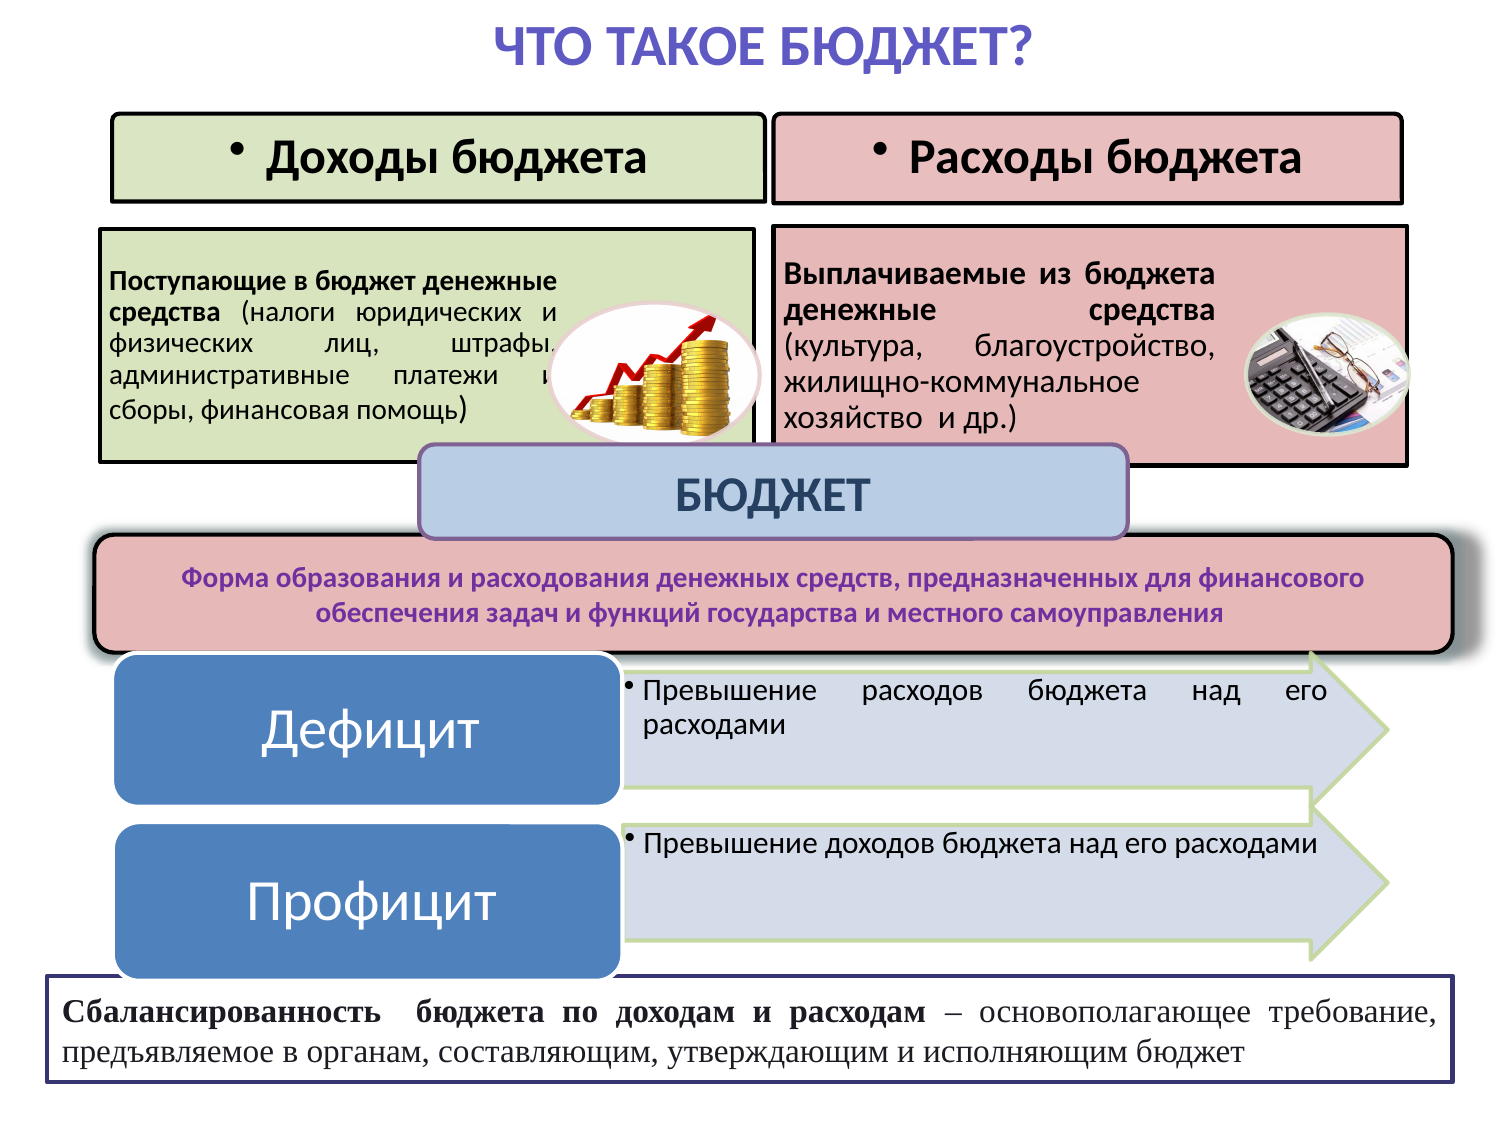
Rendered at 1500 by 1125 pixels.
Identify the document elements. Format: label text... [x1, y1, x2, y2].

text_box Сбалансированность бюджета по доходам и расходам – основополагающее требование, предъявляемое в органам, составляющим, утверждающим и исполняющим бюджет [45, 974, 1455, 1084]
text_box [76, 113, 1412, 634]
text_box ЧТО ТАКОЕ БЮДЖЕТ? [478, 0, 1051, 85]
text_box Форма образования и расходования денежных средств, предназначенных для финансового обеспечения задач и функций государства и местного самоуправления [94, 532, 1455, 655]
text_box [111, 652, 1388, 982]
